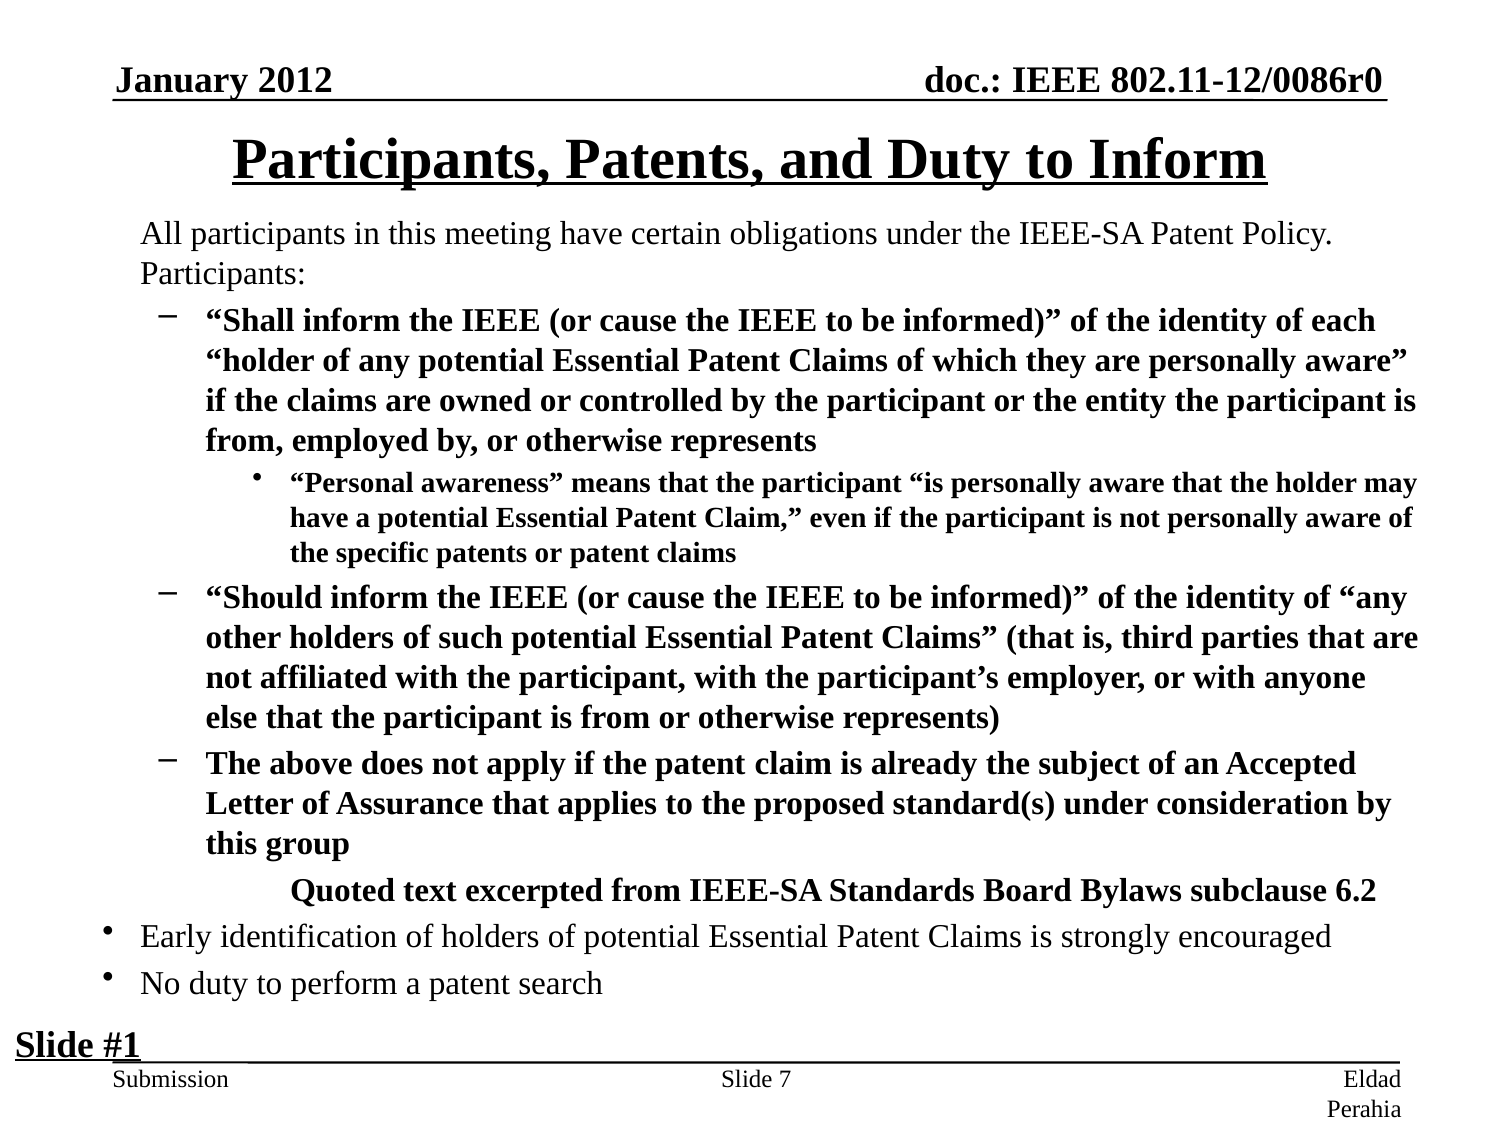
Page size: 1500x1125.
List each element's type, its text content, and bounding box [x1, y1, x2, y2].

text_box Participants, Patents, and Duty to Inform [112, 112, 1388, 175]
slide_number Slide 7 [712, 1061, 800, 1093]
text_box Slide #1 [0, 1012, 157, 1073]
footer Eldad Perahia, Intel Corporation [1324, 1061, 1402, 1093]
text_box All participants in this meeting have certain obligations under the IEEE-SA Patent Policy. Participants: “Shall inform the IEEE (or cause the IEEE to be informed)” of the identity of each “holder of any potential Essential Patent Claims of which they are personally aware” if the claims are owned or controlled by the participant or the entity the participant is from, employed by, or otherwise represents “Personal awareness” means that the participant “is personally aware that the holder may have a potential Essential Patent Claim,” even if the participant is not personally aware of the specific patents or patent claims “Should inform the IEEE (or cause the IEEE to be informed)” of the identity of “any other holders of such potential Essential Patent Claims” (that is, third parties that are not affiliated with the participant, with the participant’s employer, or with anyone else that the participant is from or otherwise represents) The above does not apply if the patent claim is already the subject of an Accepted Letter of Assurance that applies to the proposed standard(s) under consideration by this group Quoted text excerpted from IEEE-SA Standards Board Bylaws subclause 6.2 Early identification of holders of potential Essential Patent Claims is strongly encouraged No duty to perform a patent search [87, 187, 1438, 850]
text_box January 2012 [115, 54, 334, 100]
